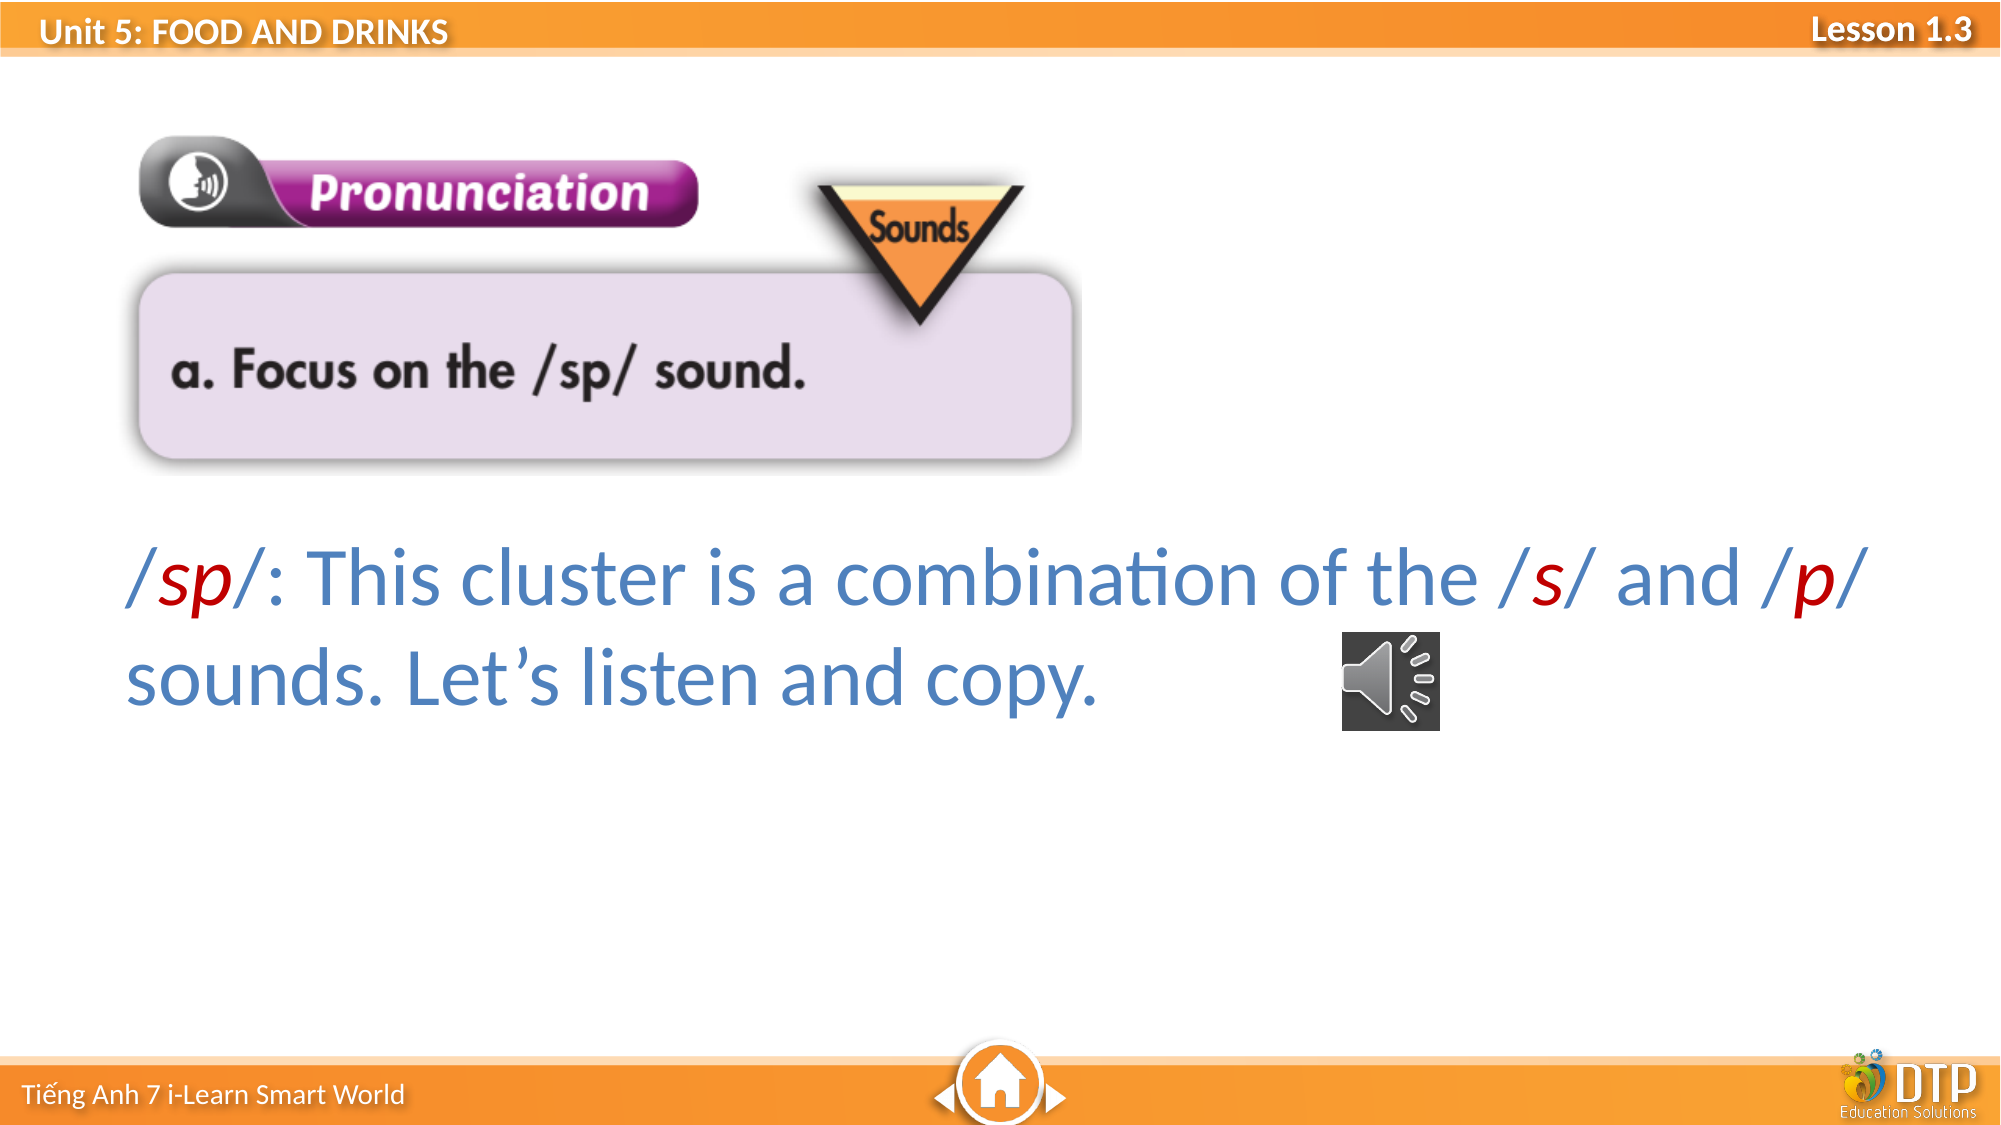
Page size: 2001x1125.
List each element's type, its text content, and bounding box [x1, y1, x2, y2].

text_box /sp/: This cluster is a combination of the /s/ and /p/ sounds. Let’s listen and copy. [111, 514, 1899, 730]
picture [0, 2, 2001, 1125]
